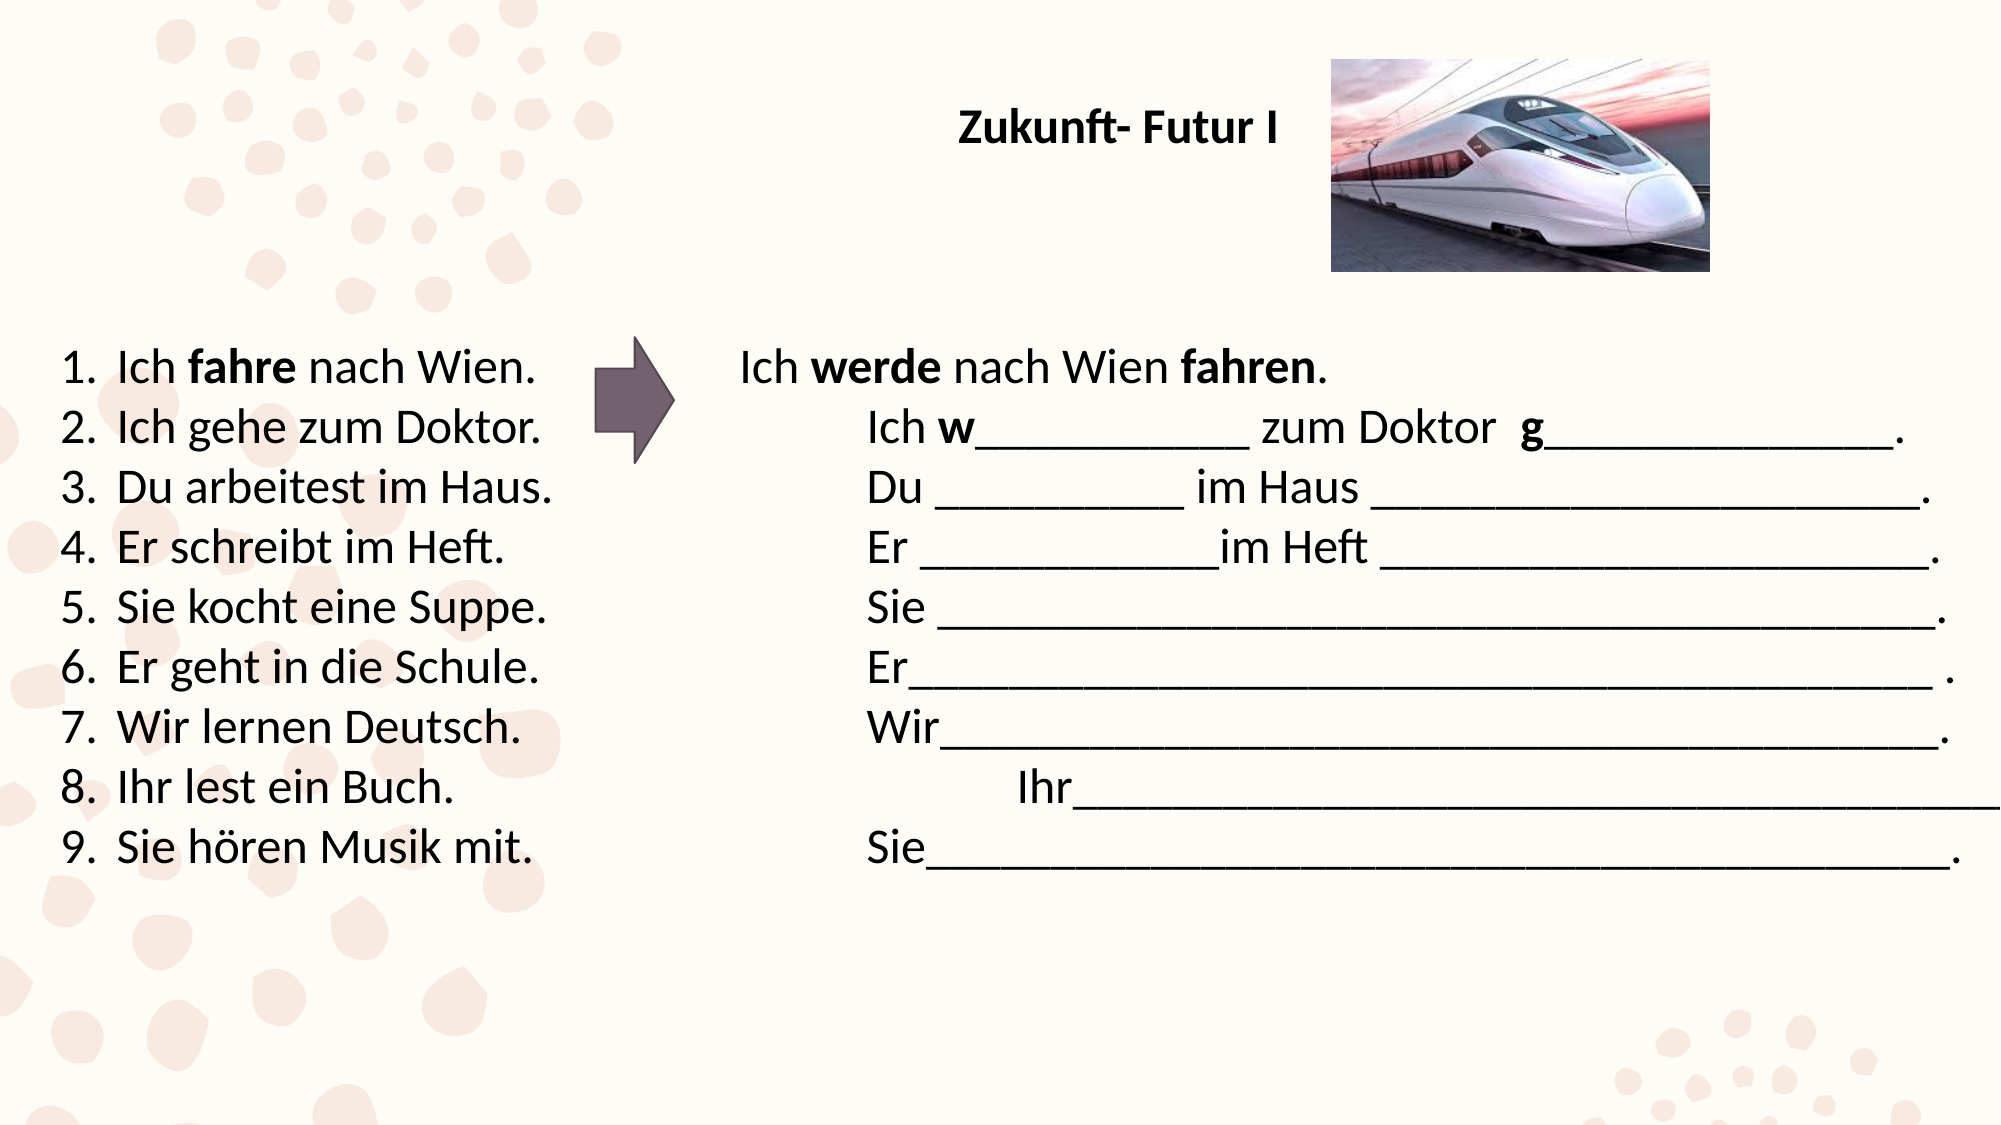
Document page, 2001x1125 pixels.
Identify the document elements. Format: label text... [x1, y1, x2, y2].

picture [1331, 59, 1710, 272]
text_box Zukunft- Futur I Ich fahre nach Wien. Ich werde nach Wien fahren. Ich gehe zum Doktor. Ich w___________ zum Doktor g______________. Du arbeitest im Haus. Du __________ im Haus ______________________. Er schreibt im Heft. Er ____________im Heft ______________________. Sie kocht eine Suppe. Sie ________________________________________. Er geht in die Schule. Er_________________________________________ . Wir lernen Deutsch. Wir________________________________________. Ihr lest ein Buch. Ihr________________________________________ . Sie hören Musik mit. Sie_________________________________________. [45, 85, 2000, 1125]
